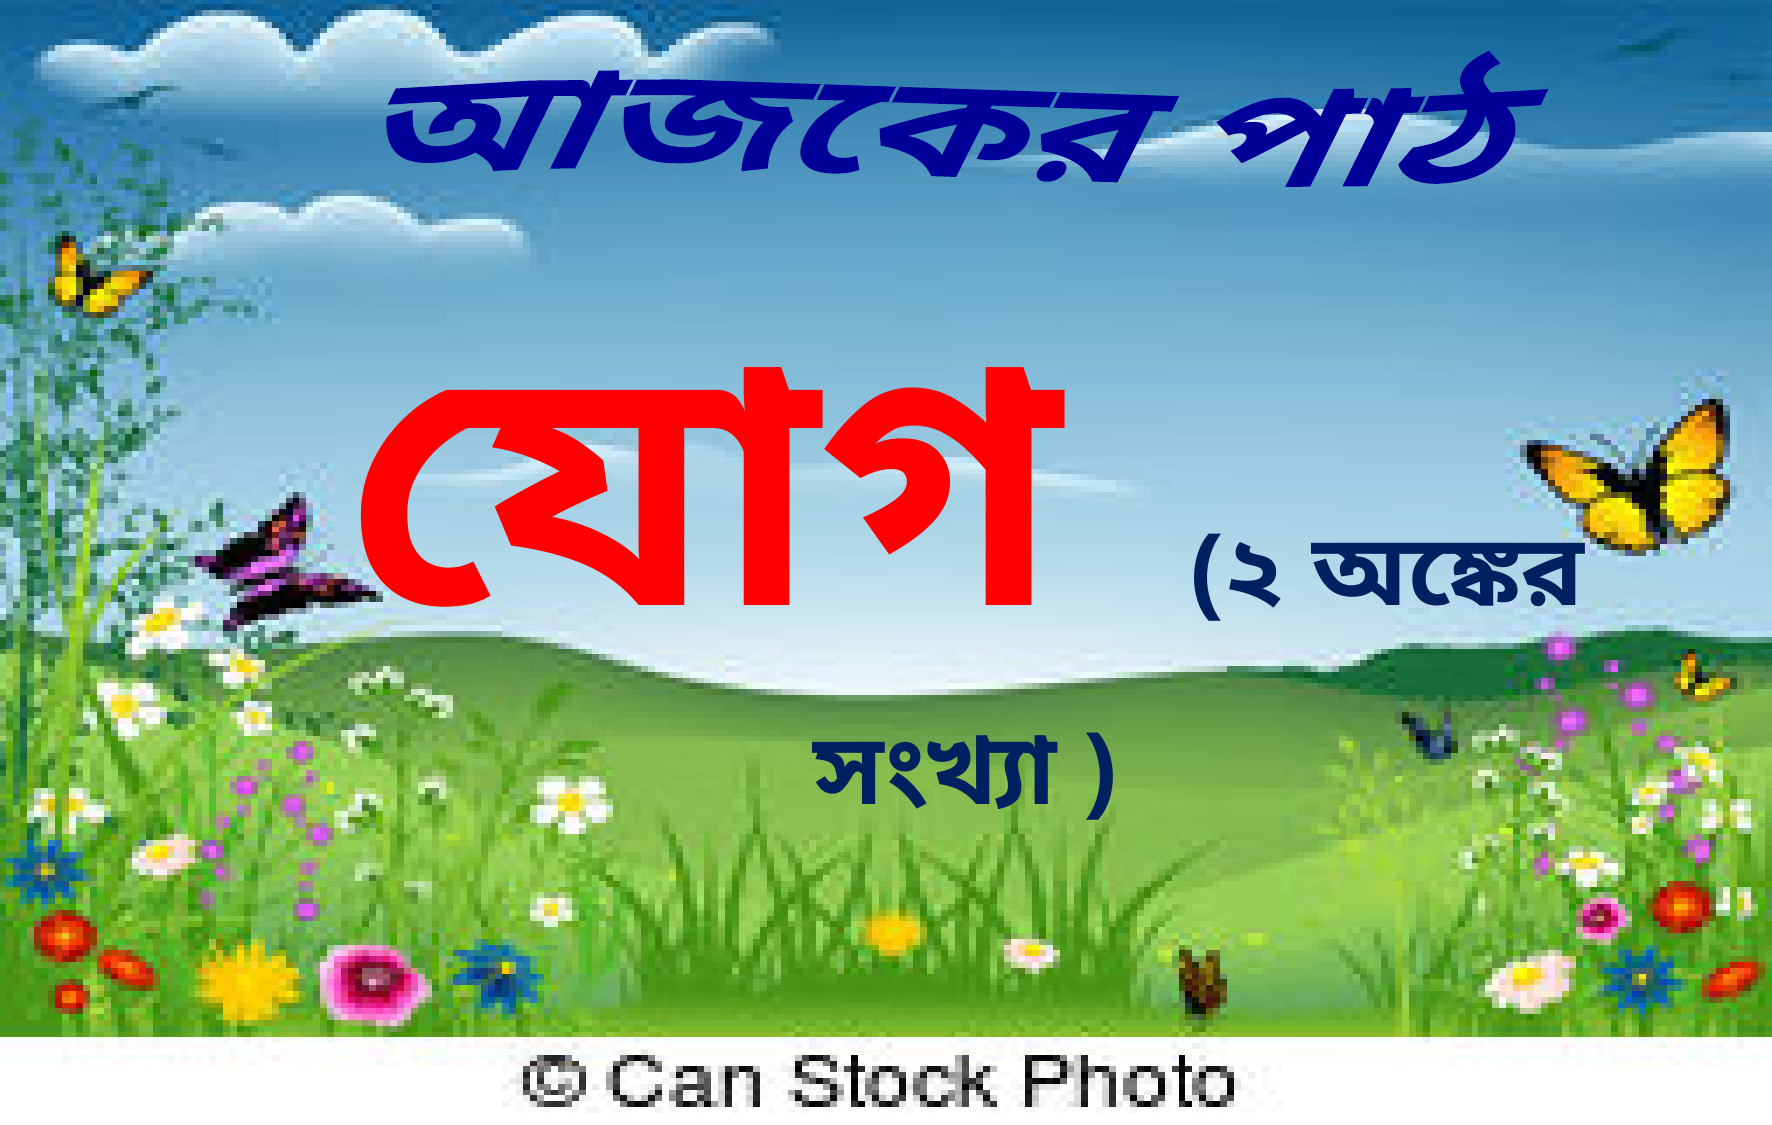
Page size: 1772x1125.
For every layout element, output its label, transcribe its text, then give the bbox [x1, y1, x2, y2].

picture [0, 0, 1772, 1125]
text_box যোগ (২ অঙ্কের সংখ্যা ) [219, 0, 1711, 833]
